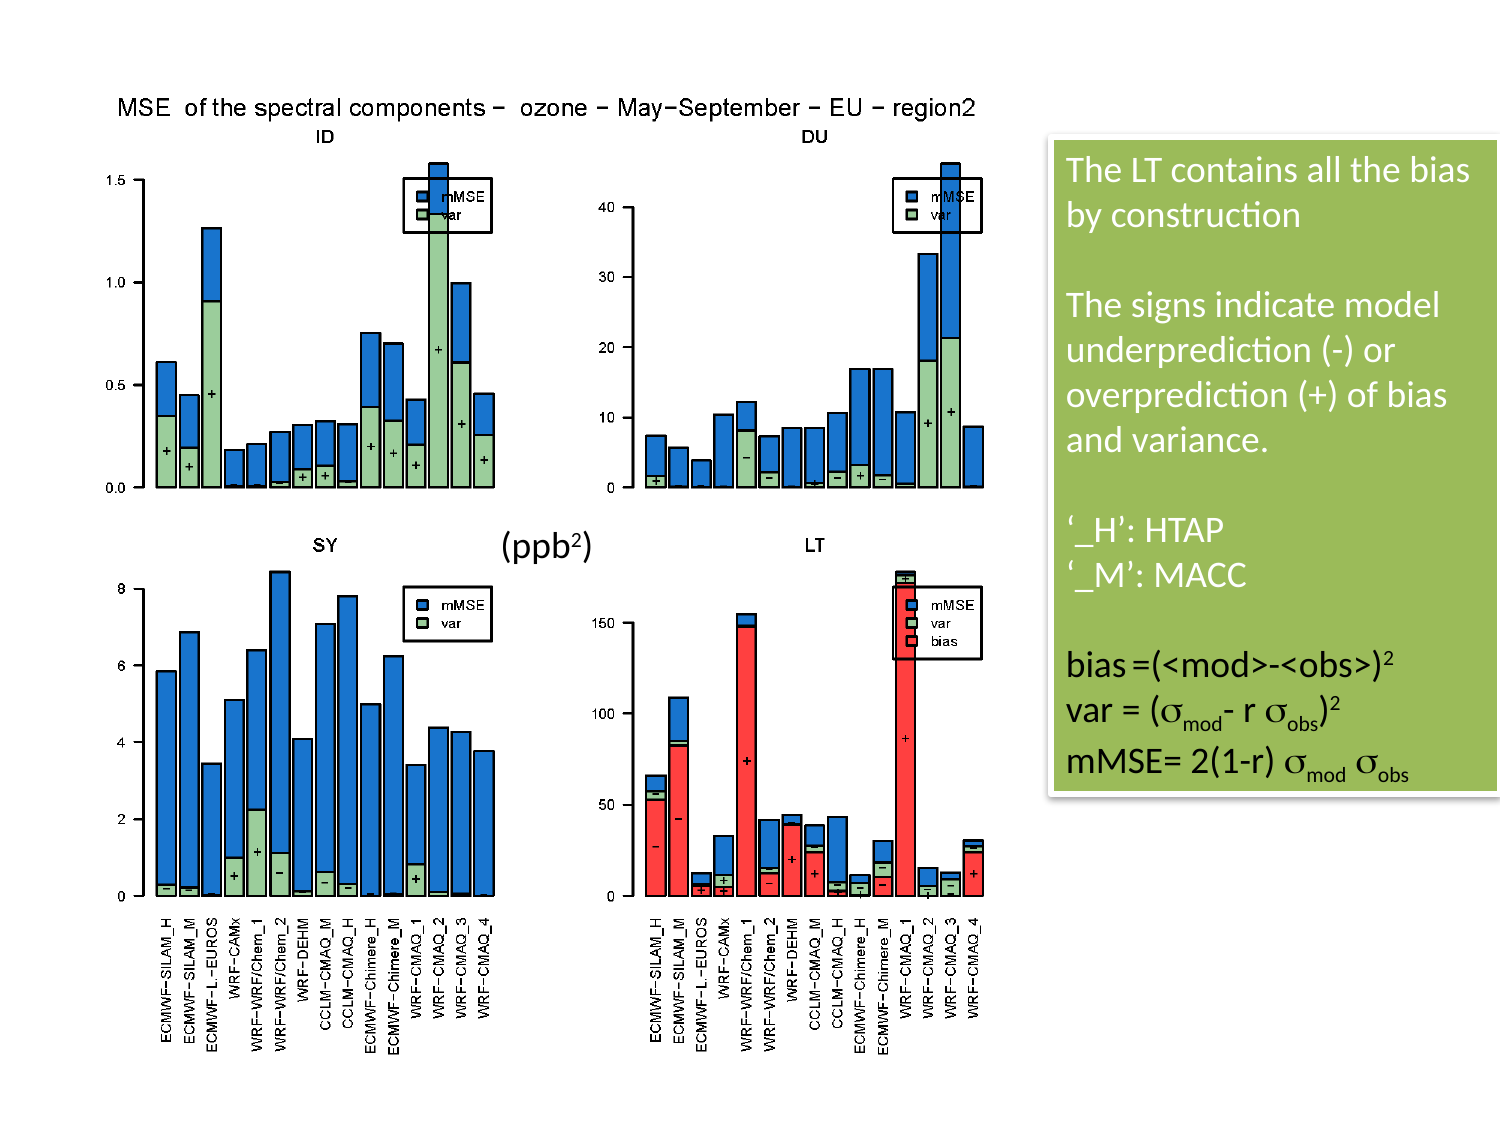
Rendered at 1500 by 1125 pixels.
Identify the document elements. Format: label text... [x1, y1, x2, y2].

text_box The LT contains all the bias by construction The signs indicate model underprediction (-) or overprediction (+) of bias and variance. ‘_H’: HTAP ‘_M’: MACC bias =(<mod>-<obs>)2 var = (mod- r obs)2 mMSE= 2(1-r) mod obs [1073, 134, 1500, 797]
picture [17, 18, 1068, 1070]
